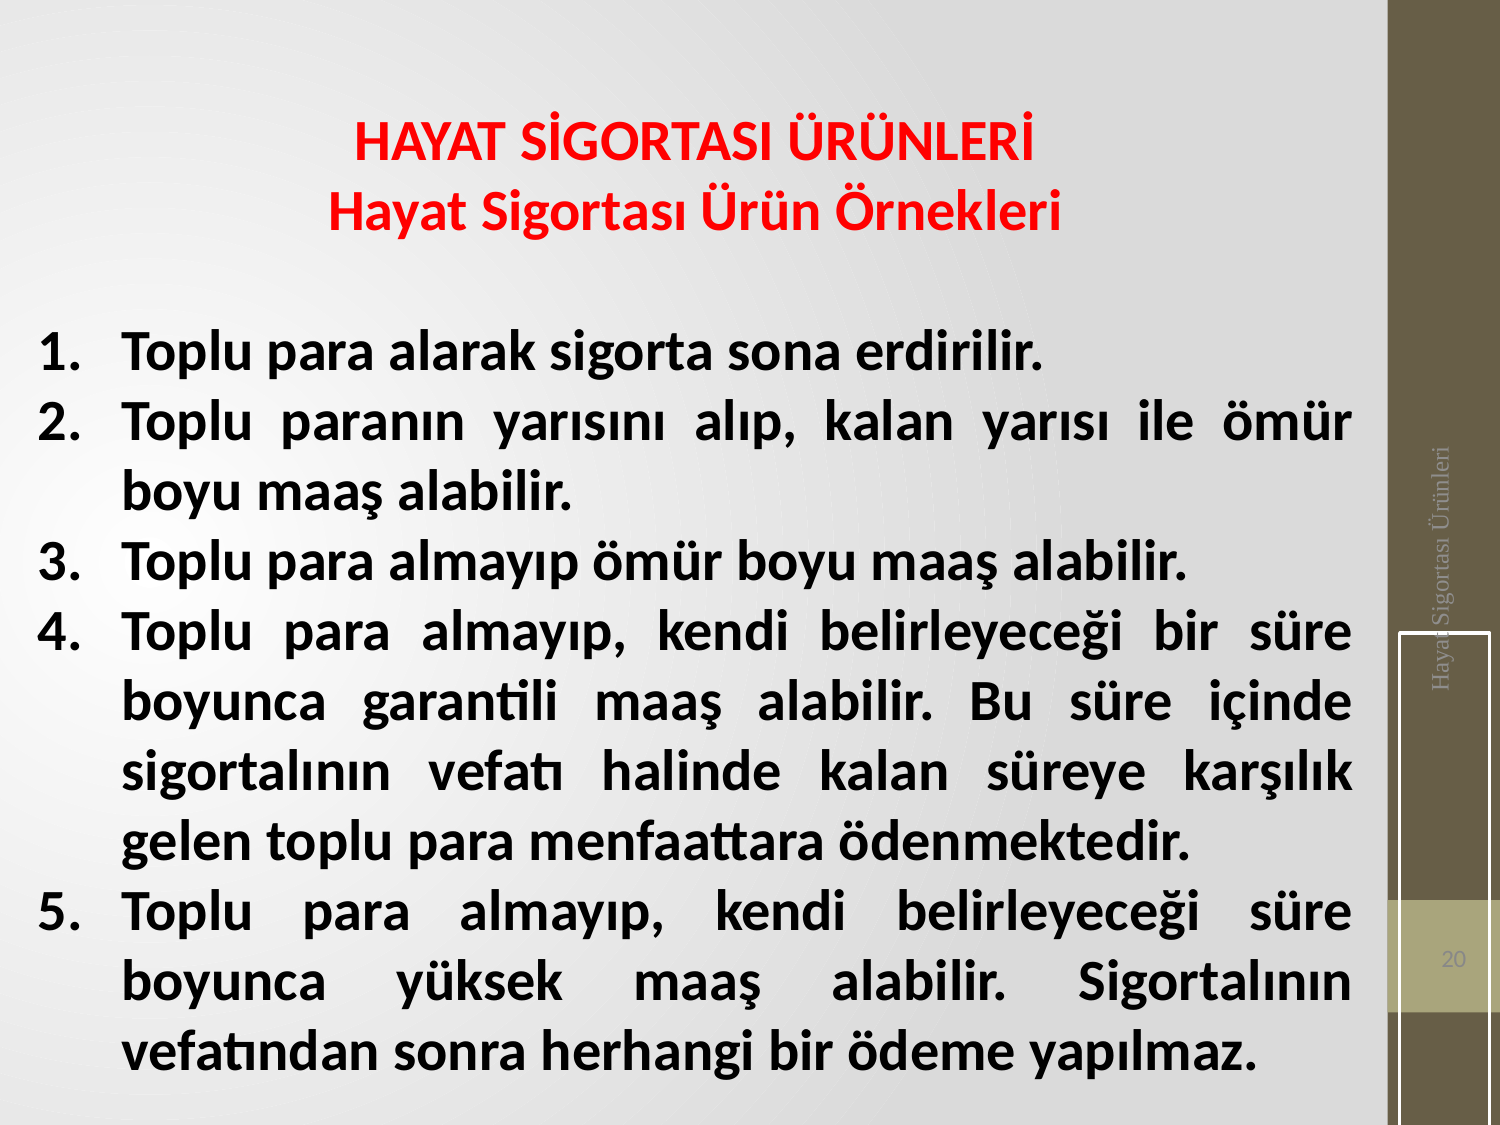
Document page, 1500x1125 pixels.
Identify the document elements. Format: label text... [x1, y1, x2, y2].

footer Hayat Sigortası Ürünleri [1408, 250, 1469, 889]
slide_number 20 [1398, 631, 1491, 1125]
text_box HAYAT SİGORTASI ÜRÜNLERİ Hayat Sigortası Ürün Örnekleri Toplu para alarak sigorta sona erdirilir. Toplu paranın yarısını alıp, kalan yarısı ile ömür boyu maaş alabilir. Toplu para almayıp ömür boyu maaş alabilir. Toplu para almayıp, kendi belirleyeceği bir süre boyunca garantili maaş alabilir. Bu süre içinde sigortalının vefatı halinde kalan süreye karşılık gelen toplu para menfaattara ödenmektedir. Toplu para almayıp, kendi belirleyeceği süre boyunca yüksek maaş alabilir. Sigortalının vefatından sonra herhangi bir ödeme yapılmaz. [37, 99, 1354, 1083]
